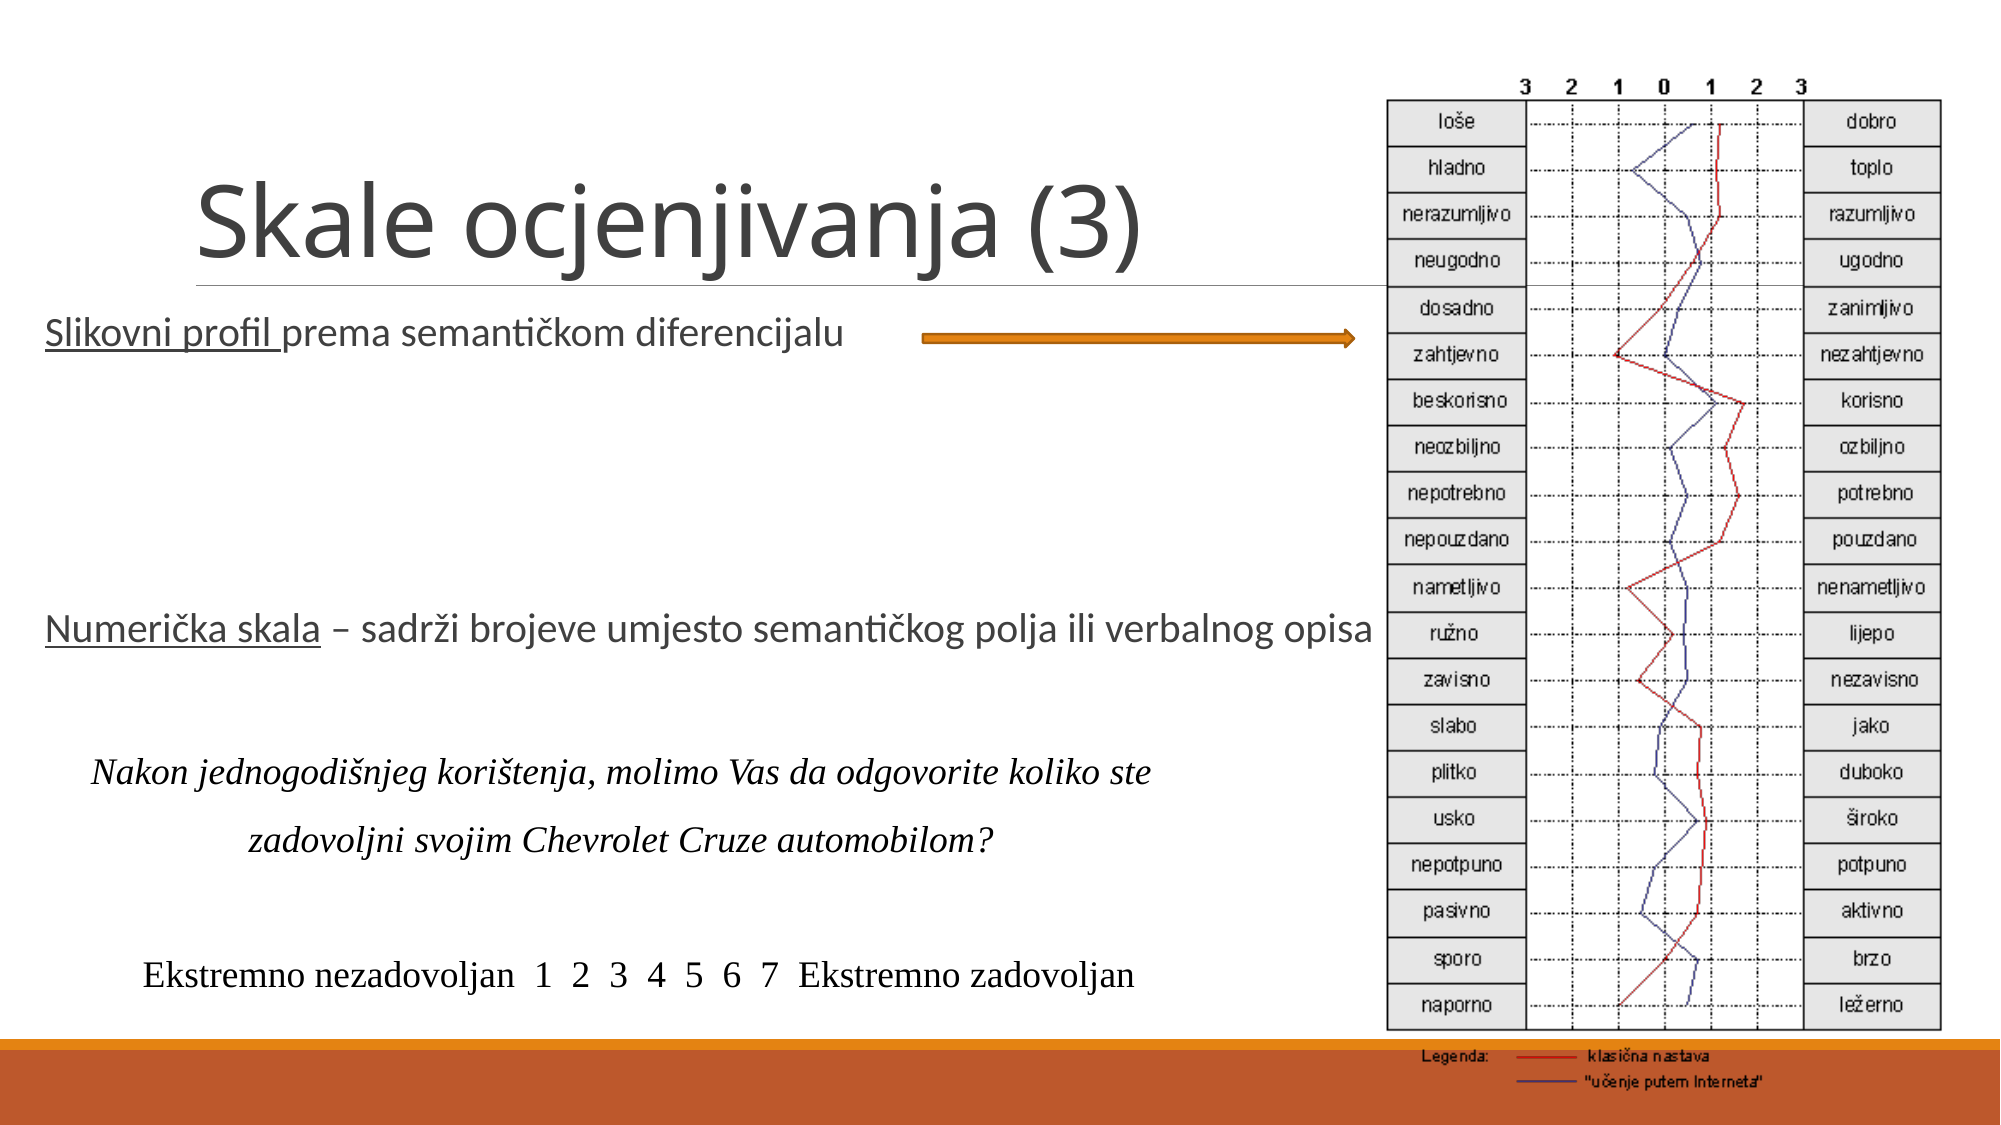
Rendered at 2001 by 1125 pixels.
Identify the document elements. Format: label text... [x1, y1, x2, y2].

text_box [921, 332, 1324, 345]
title Skale ocjenjivanja (3) [180, 47, 1830, 285]
picture [1326, 68, 2000, 1104]
text_box Nakon jednogodišnjeg korištenja, molimo Vas da odgovorite koliko ste zadovoljni svojim Chevrolet Cruze automobilom? Ekstremno nezadovoljan 1 2 3 4 5 6 7 Ekstremno zadovoljan [23, 717, 1220, 1002]
list Slikovni profil prema semantičkom diferencijalu Numerička skala – sadrži brojeve umjesto semantičkog polja ili verbalnog opisa [29, 302, 1324, 963]
